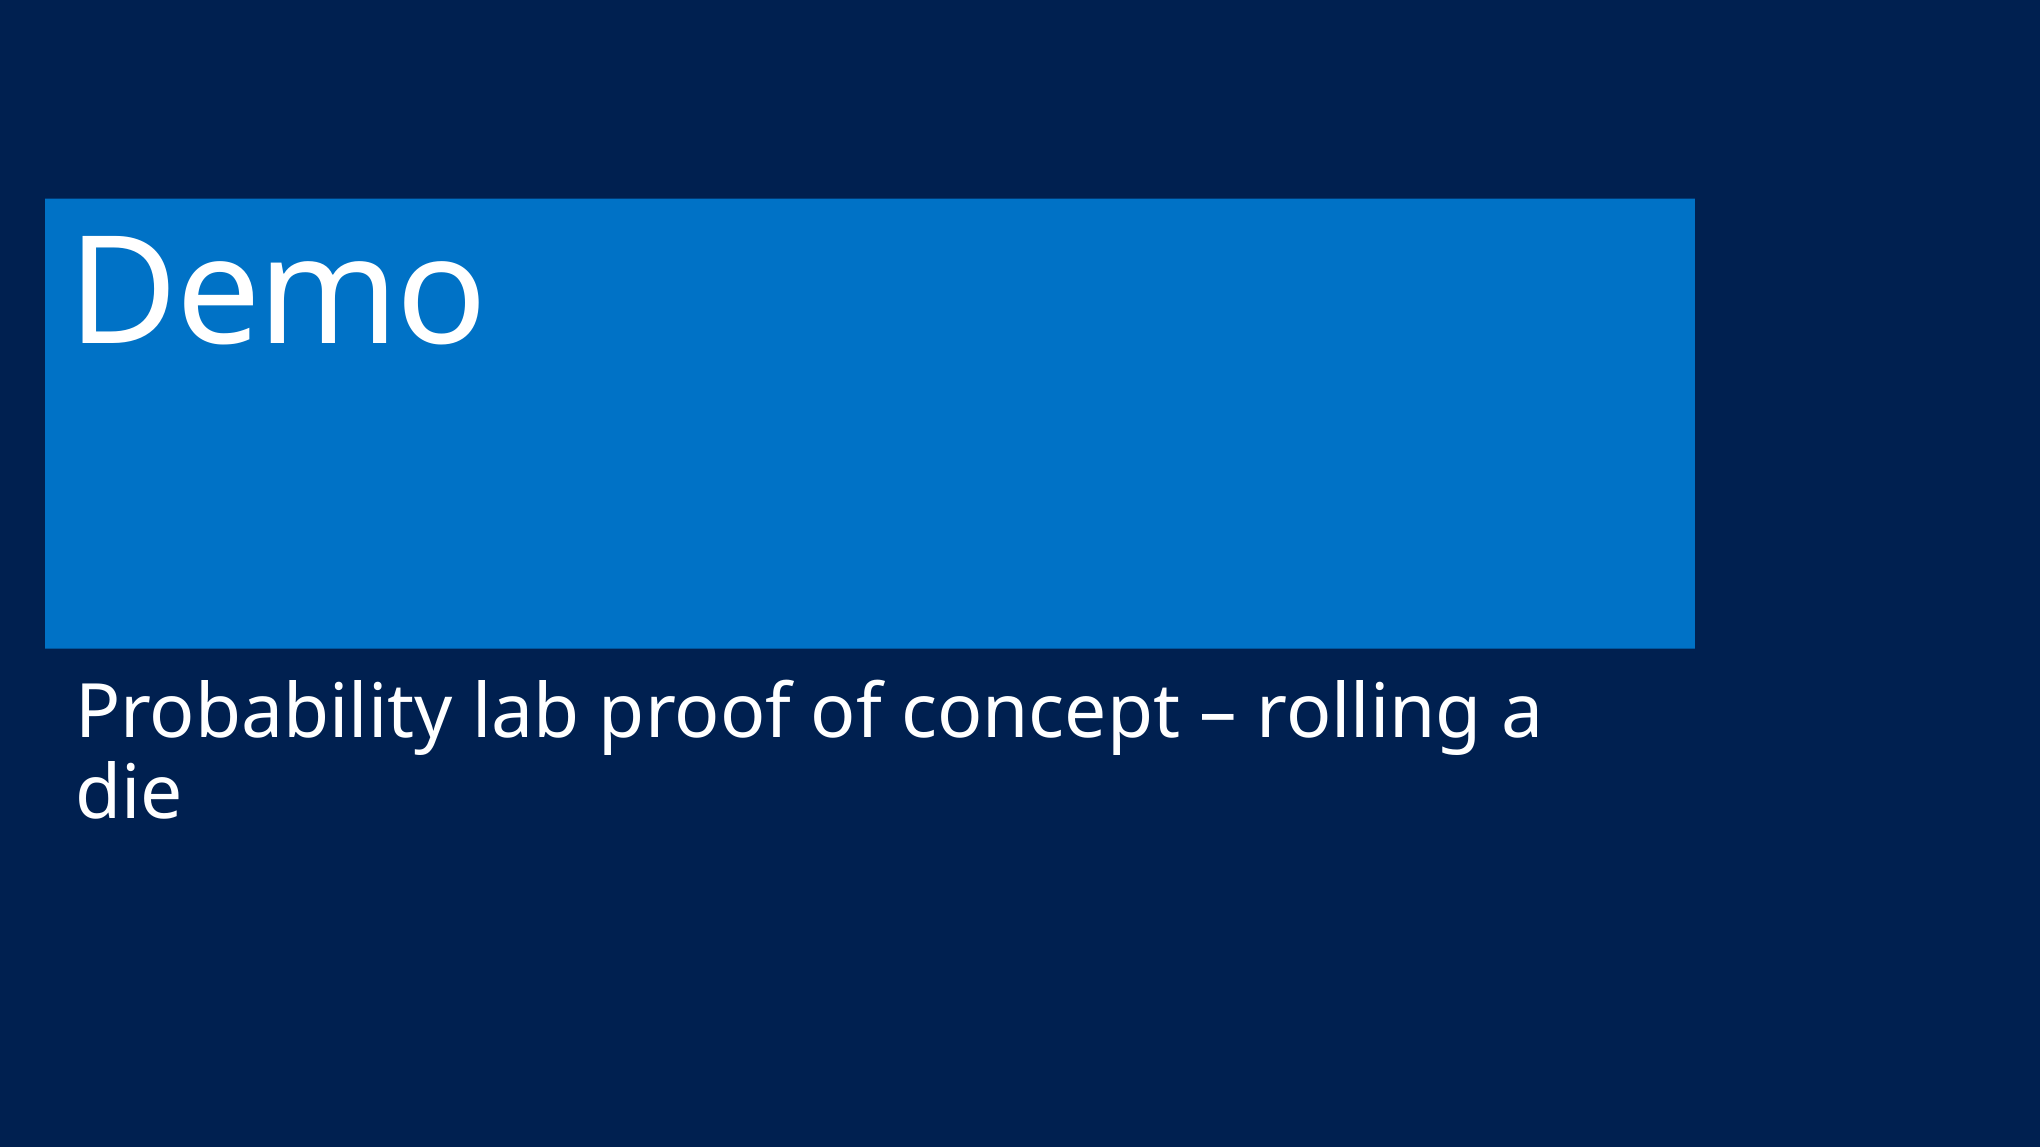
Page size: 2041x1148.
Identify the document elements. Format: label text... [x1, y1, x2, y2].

title Demo [45, 198, 1695, 648]
list Probability lab proof of concept – rolling a die [45, 648, 1696, 949]
